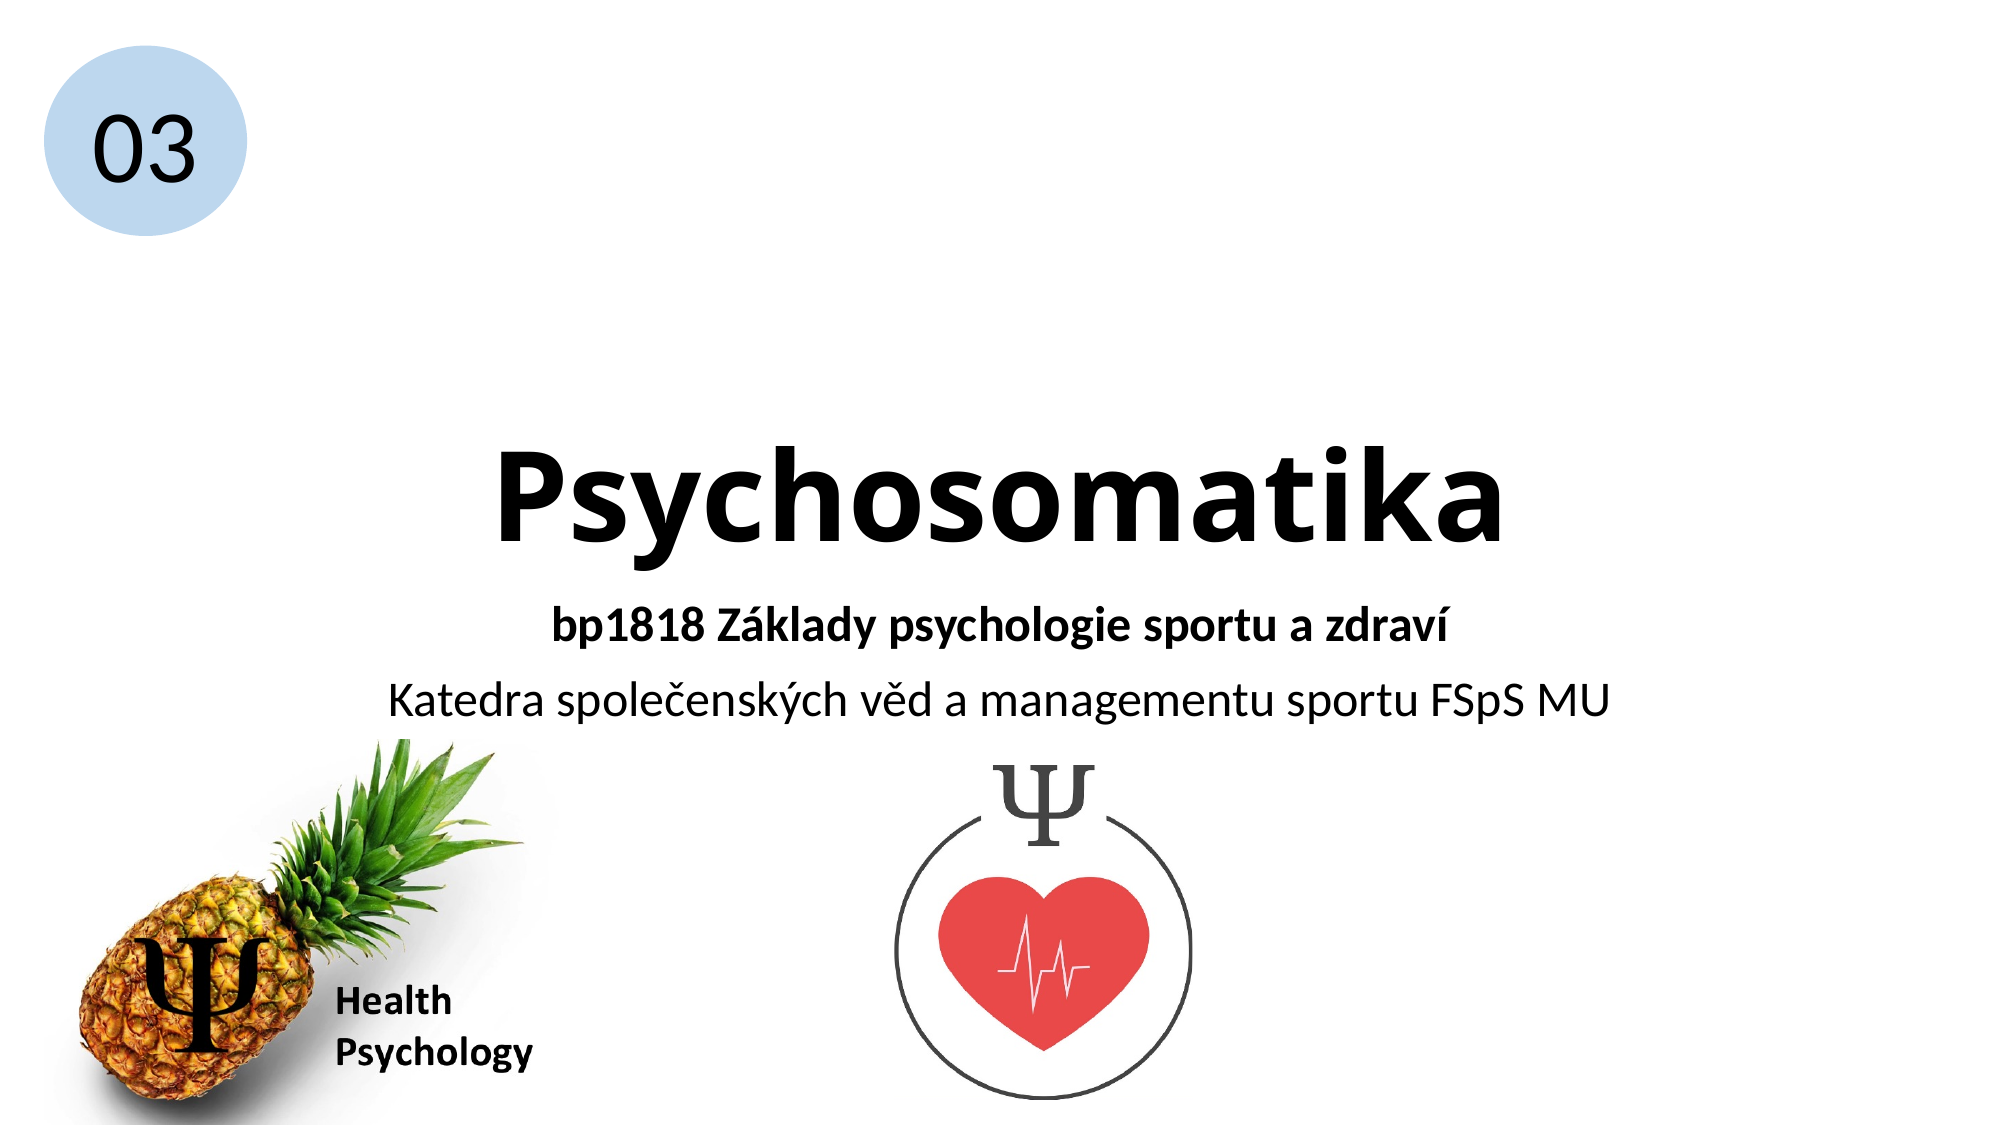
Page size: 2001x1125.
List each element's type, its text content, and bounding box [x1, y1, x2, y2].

text_box 03 [43, 44, 249, 238]
picture [44, 739, 559, 1125]
subtitle bp1818 Základy psychologie sportu a zdraví Katedra společenských věd a managementu sportu FSpS MU [249, 590, 1750, 863]
picture [894, 765, 1193, 1100]
title Psychosomatika [249, 184, 1750, 576]
